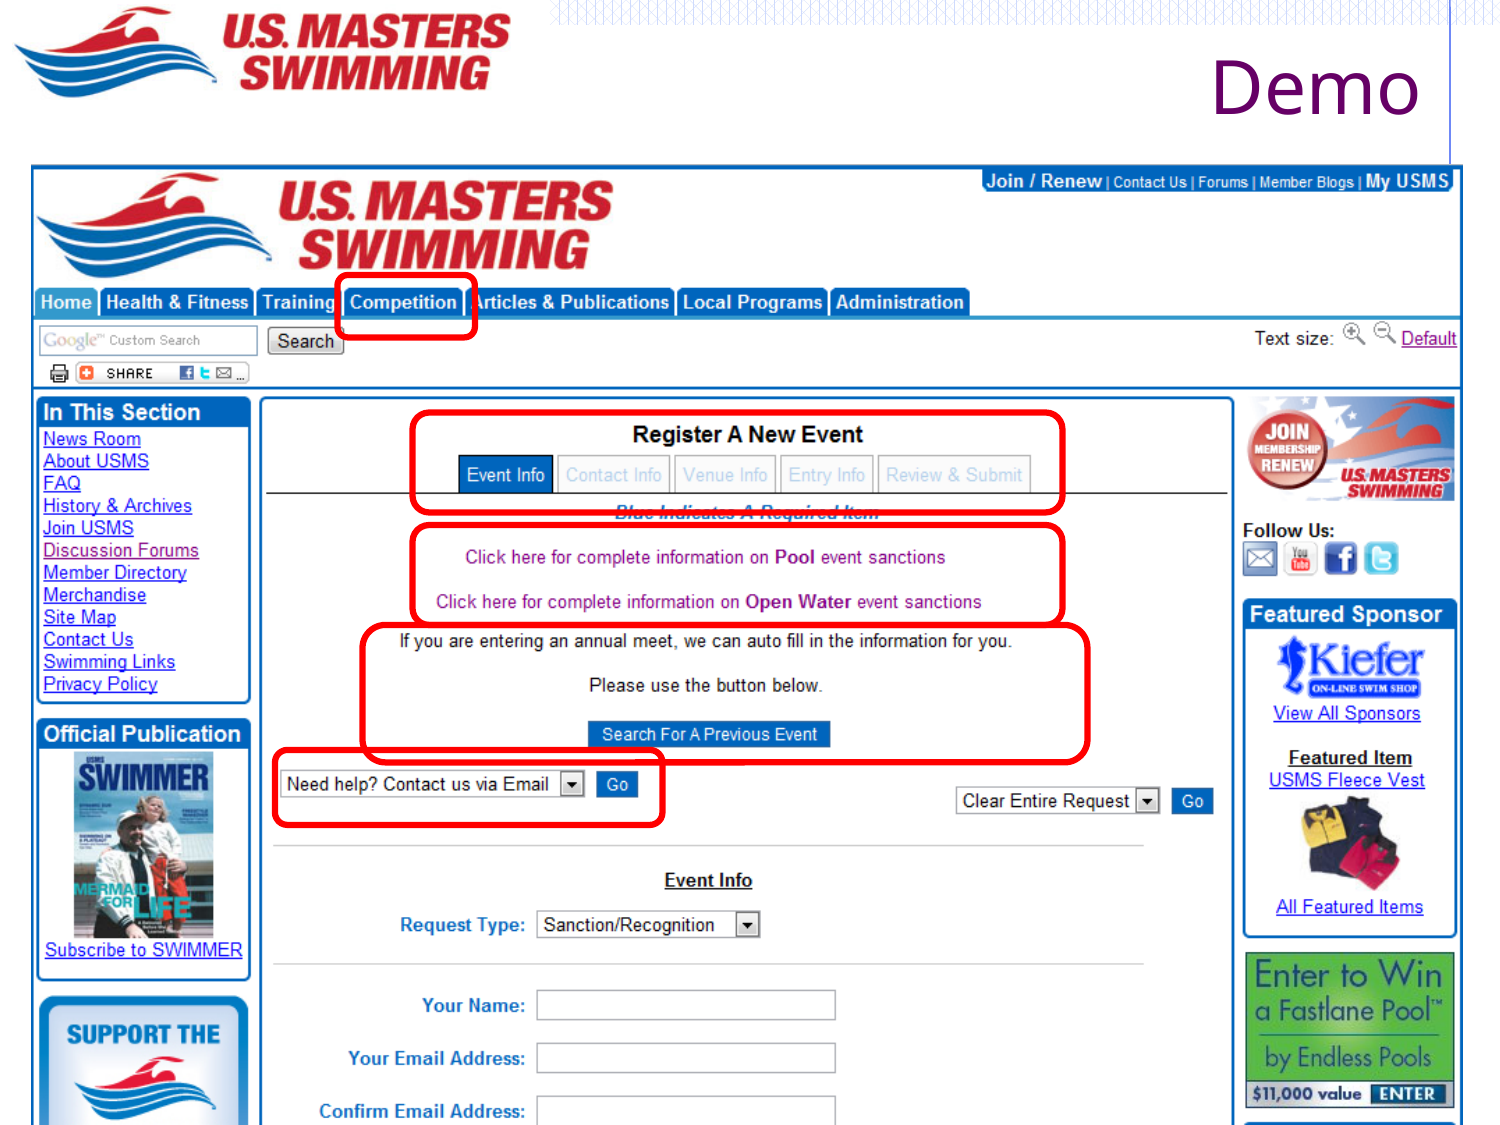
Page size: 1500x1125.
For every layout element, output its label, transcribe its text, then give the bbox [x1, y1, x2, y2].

picture [12, 4, 513, 100]
title Demo [299, 62, 1438, 138]
picture [30, 164, 1463, 1125]
